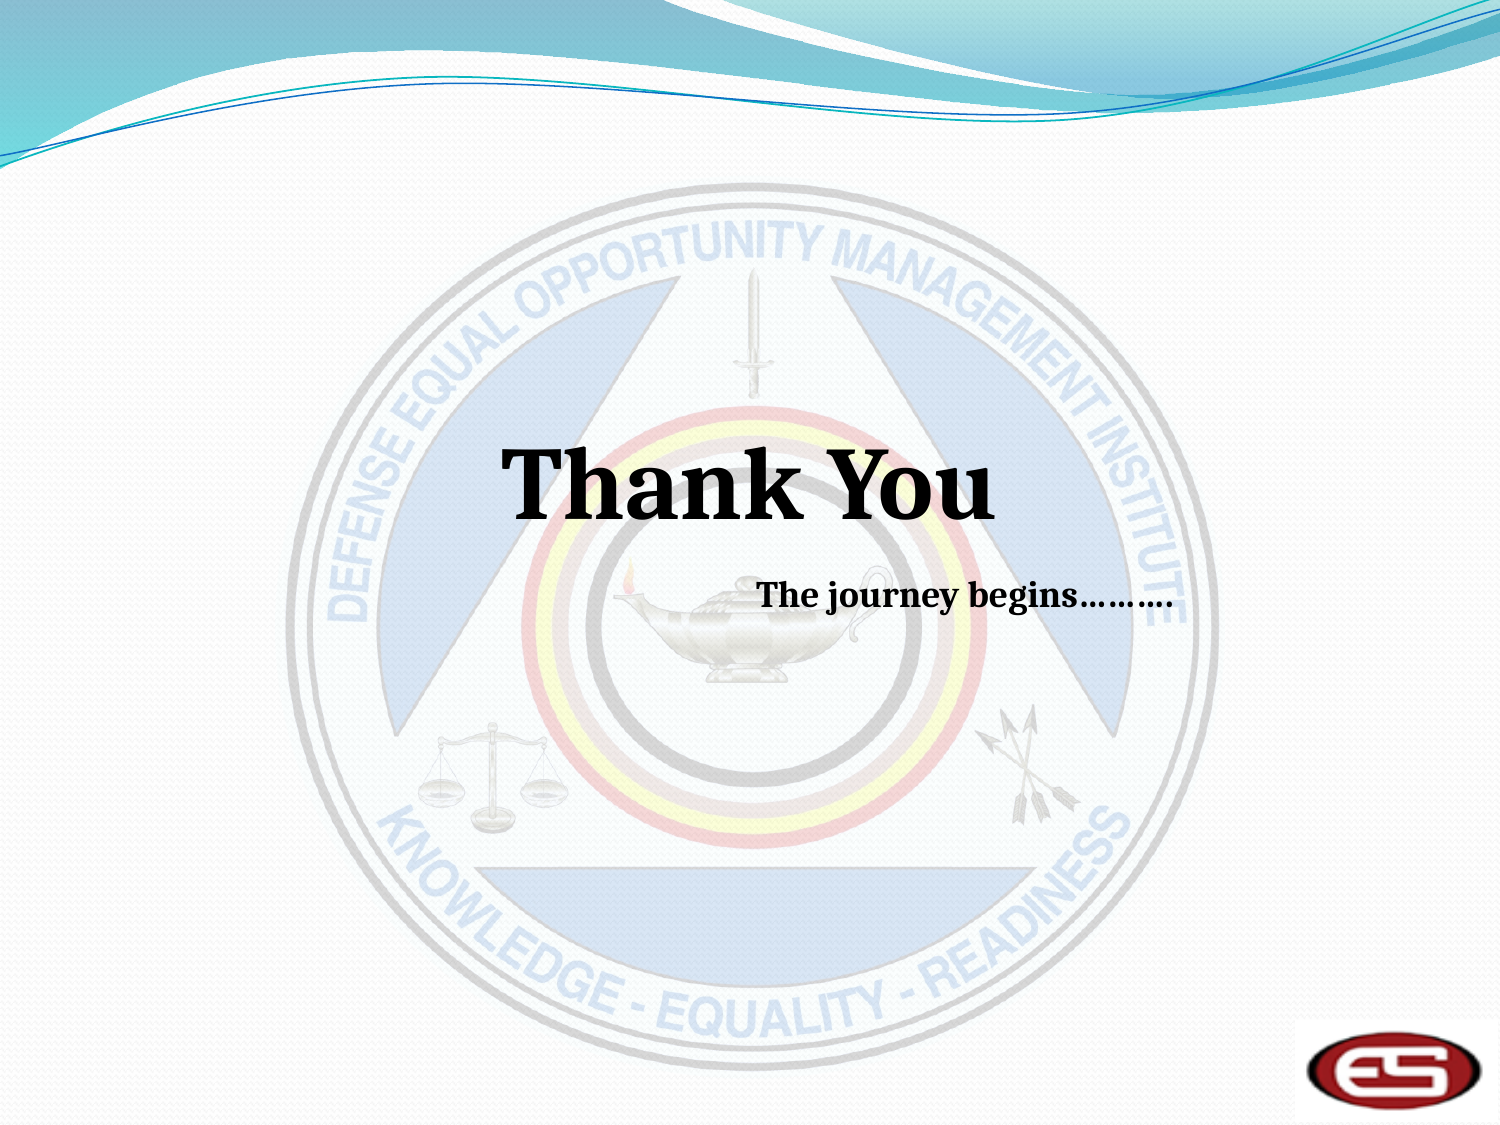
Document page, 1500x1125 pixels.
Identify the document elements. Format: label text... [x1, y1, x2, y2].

picture [1295, 1019, 1499, 1122]
title Thank You [74, 410, 1425, 541]
text_box The journey begins………. [741, 562, 1335, 623]
